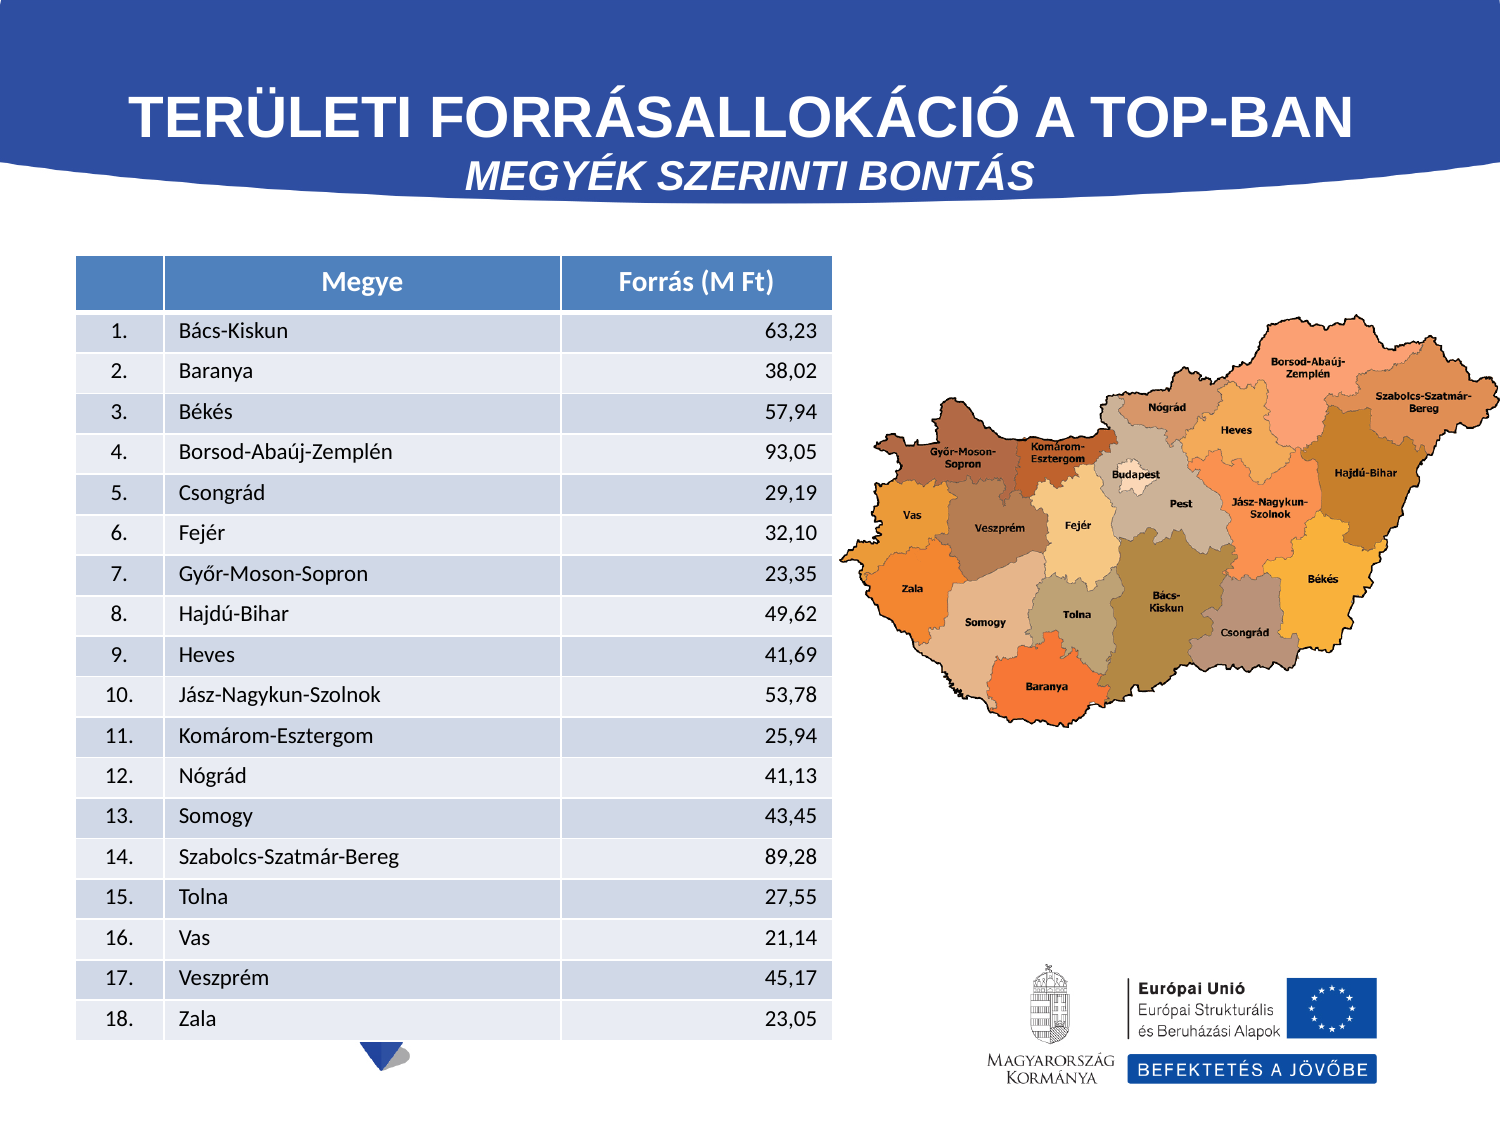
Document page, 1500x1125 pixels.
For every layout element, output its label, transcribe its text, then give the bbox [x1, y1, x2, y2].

table_cell 93,05 [562, 435, 832, 473]
table_cell Csongrád [165, 475, 560, 514]
picture [0, 0, 1500, 1125]
table_cell 23,05 [562, 1001, 832, 1040]
table_cell Győr-Moson-Sopron [165, 556, 560, 595]
table_cell Baranya [165, 354, 560, 393]
table_cell 15. [76, 880, 163, 918]
table_cell Szabolcs-Szatmár-Bereg [165, 839, 560, 878]
table_cell 57,94 [562, 394, 832, 433]
table_cell Hajdú-Bihar [165, 597, 560, 635]
table_cell 43,45 [562, 799, 832, 838]
table_cell 4. [76, 435, 163, 473]
table_cell 89,28 [562, 839, 832, 878]
table_cell Nógrád [165, 758, 560, 797]
table_cell 13. [76, 799, 163, 838]
table_cell 16. [76, 920, 163, 959]
table_cell Vas [165, 920, 560, 959]
table_cell 41,13 [562, 758, 832, 797]
table_cell 27,55 [562, 880, 832, 918]
title Területi forrásallokáció a TOP-ban megyék szerinti bontás [75, 45, 1425, 233]
table_cell 9. [76, 637, 163, 676]
table_cell 18. [76, 1001, 163, 1040]
table_cell 53,78 [562, 677, 832, 716]
table_cell Borsod-Abaúj-Zemplén [165, 435, 560, 473]
table_cell Komárom-Esztergom [165, 718, 560, 757]
table_header [76, 256, 163, 310]
table_cell Tolna [165, 880, 560, 918]
table_cell 29,19 [562, 475, 832, 514]
table_cell 2. [76, 354, 163, 393]
table_cell 25,94 [562, 718, 832, 757]
table_cell 32,10 [562, 516, 832, 554]
table_cell 5. [76, 475, 163, 514]
table_cell 41,69 [562, 637, 832, 676]
table_cell 23,35 [562, 556, 832, 595]
table_cell 14. [76, 839, 163, 878]
table_cell 49,62 [562, 597, 832, 635]
table_cell Veszprém [165, 961, 560, 999]
table_cell 3. [76, 394, 163, 433]
table_cell 7. [76, 556, 163, 595]
table_cell 38,02 [562, 354, 832, 393]
table_cell Jász-Nagykun-Szolnok [165, 677, 560, 716]
table_cell 21,14 [562, 920, 832, 959]
table_cell Heves [165, 637, 560, 676]
table_cell Békés [165, 394, 560, 433]
table_header Megye [165, 256, 560, 310]
table_cell Fejér [165, 516, 560, 554]
table_cell Zala [165, 1001, 560, 1040]
table_cell Bács-Kiskun [165, 315, 560, 352]
table_cell 10. [76, 677, 163, 716]
table_cell 6. [76, 516, 163, 554]
table_cell Somogy [165, 799, 560, 838]
table_cell 17. [76, 961, 163, 999]
table_cell 12. [76, 758, 163, 797]
table_cell 1. [76, 315, 163, 352]
table_cell 11. [76, 718, 163, 757]
table_cell 45,17 [562, 961, 832, 999]
table_header Forrás (M Ft) [562, 256, 832, 310]
table_cell 8. [76, 597, 163, 635]
table_cell 63,23 [562, 315, 832, 352]
